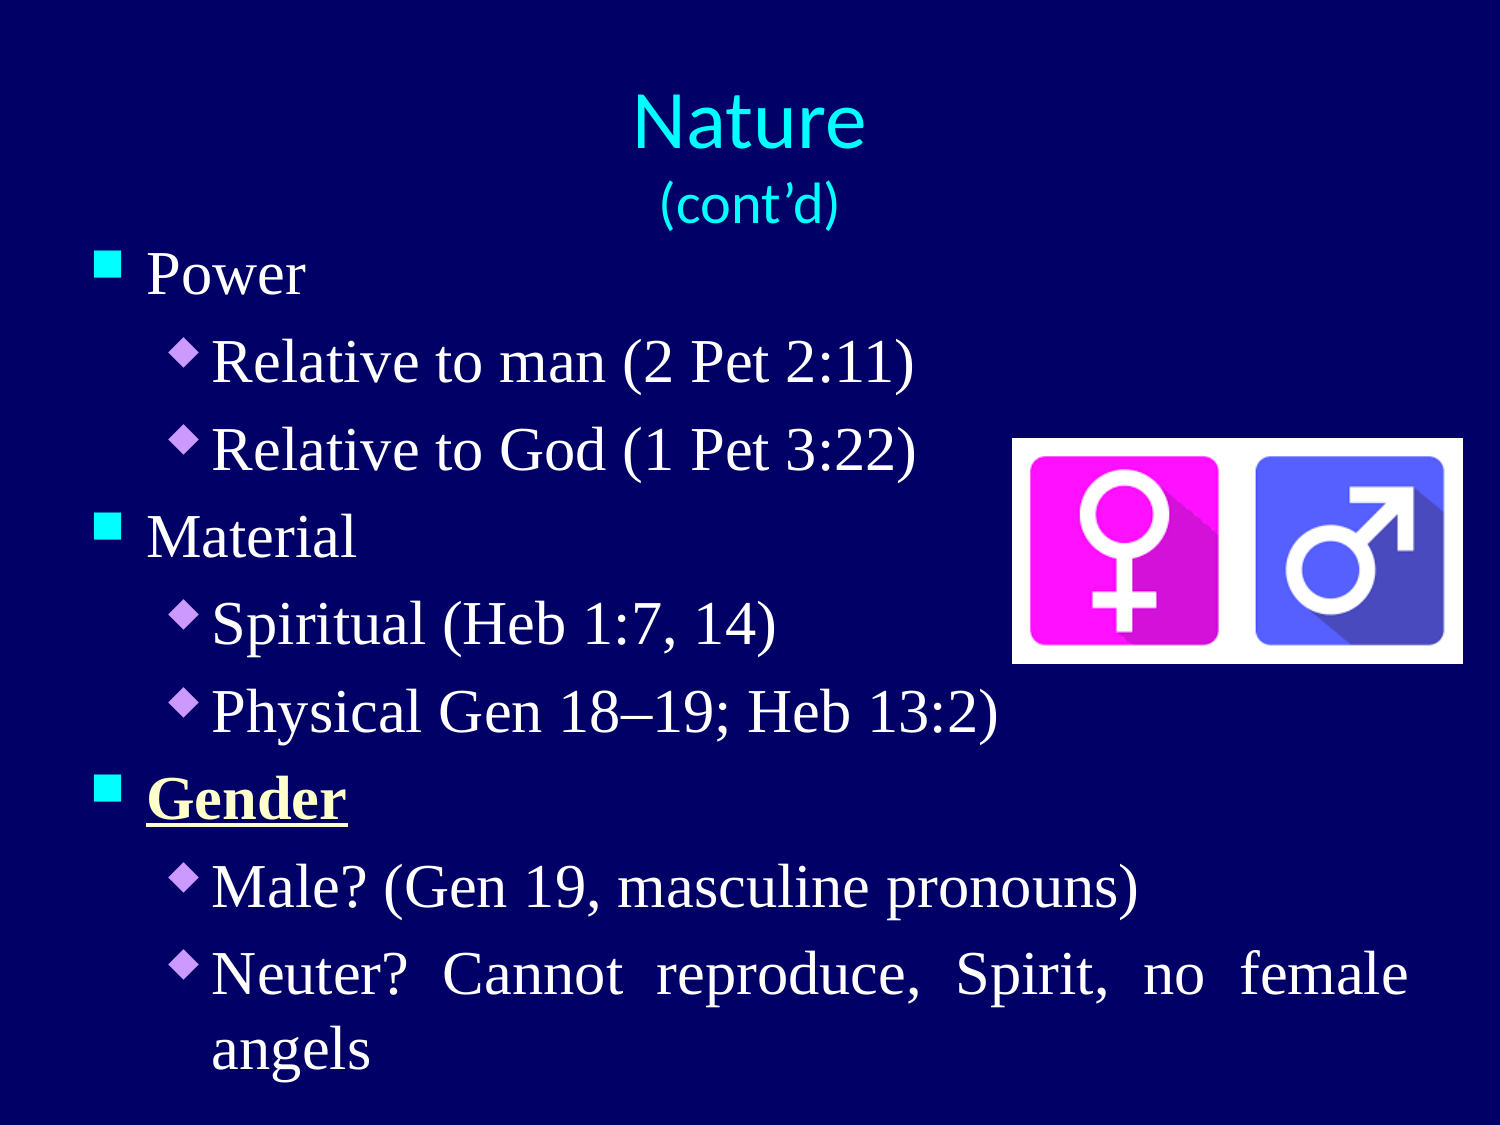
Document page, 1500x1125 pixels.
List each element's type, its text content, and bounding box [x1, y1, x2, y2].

title Nature (cont’d) [112, 37, 1388, 263]
picture [1012, 437, 1463, 664]
list Power Relative to man (2 Pet 2:11) Relative to God (1 Pet 3:22) Material Spiritual (Heb 1:7, 14) Physical Gen 18–19; Heb 13:2) Gender Male? (Gen 19, masculine pronouns) Neuter? Cannot reproduce, Spirit, no female angels [74, 224, 1426, 1051]
